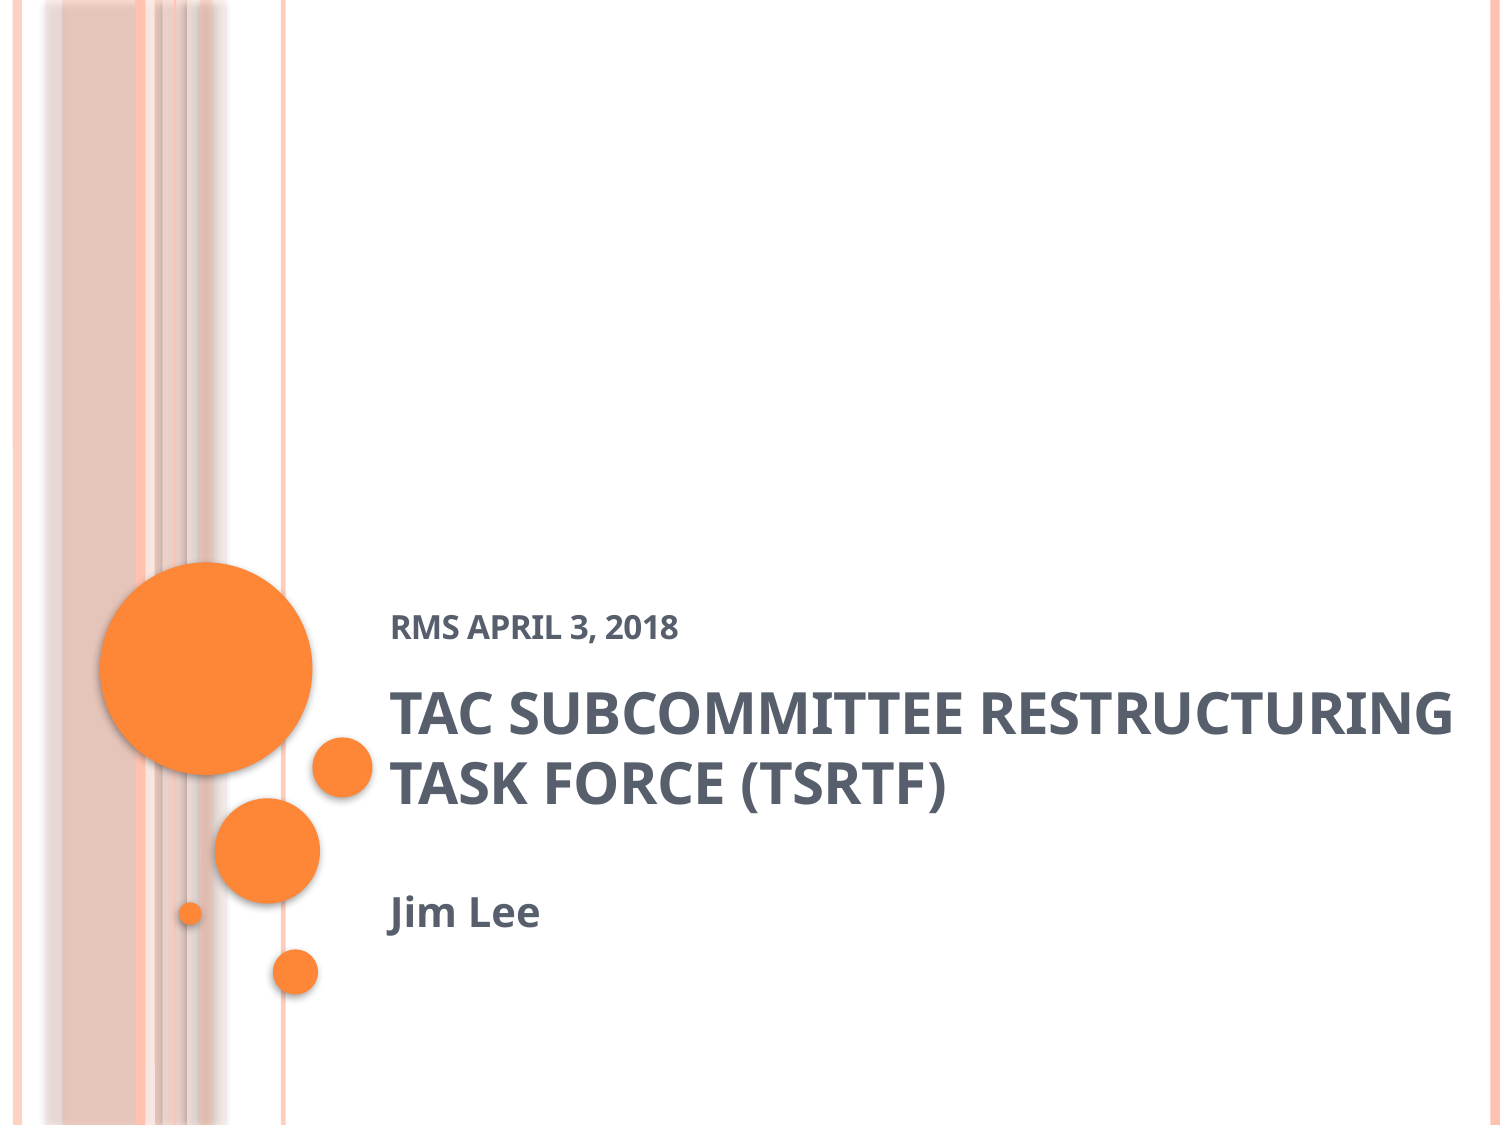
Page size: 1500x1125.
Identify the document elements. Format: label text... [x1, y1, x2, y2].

subtitle Jim Lee [375, 820, 1388, 1046]
title RMS April 3, 2018 TAC Subcommittee Restructuring Task force (TSRTF) [375, 512, 1475, 824]
